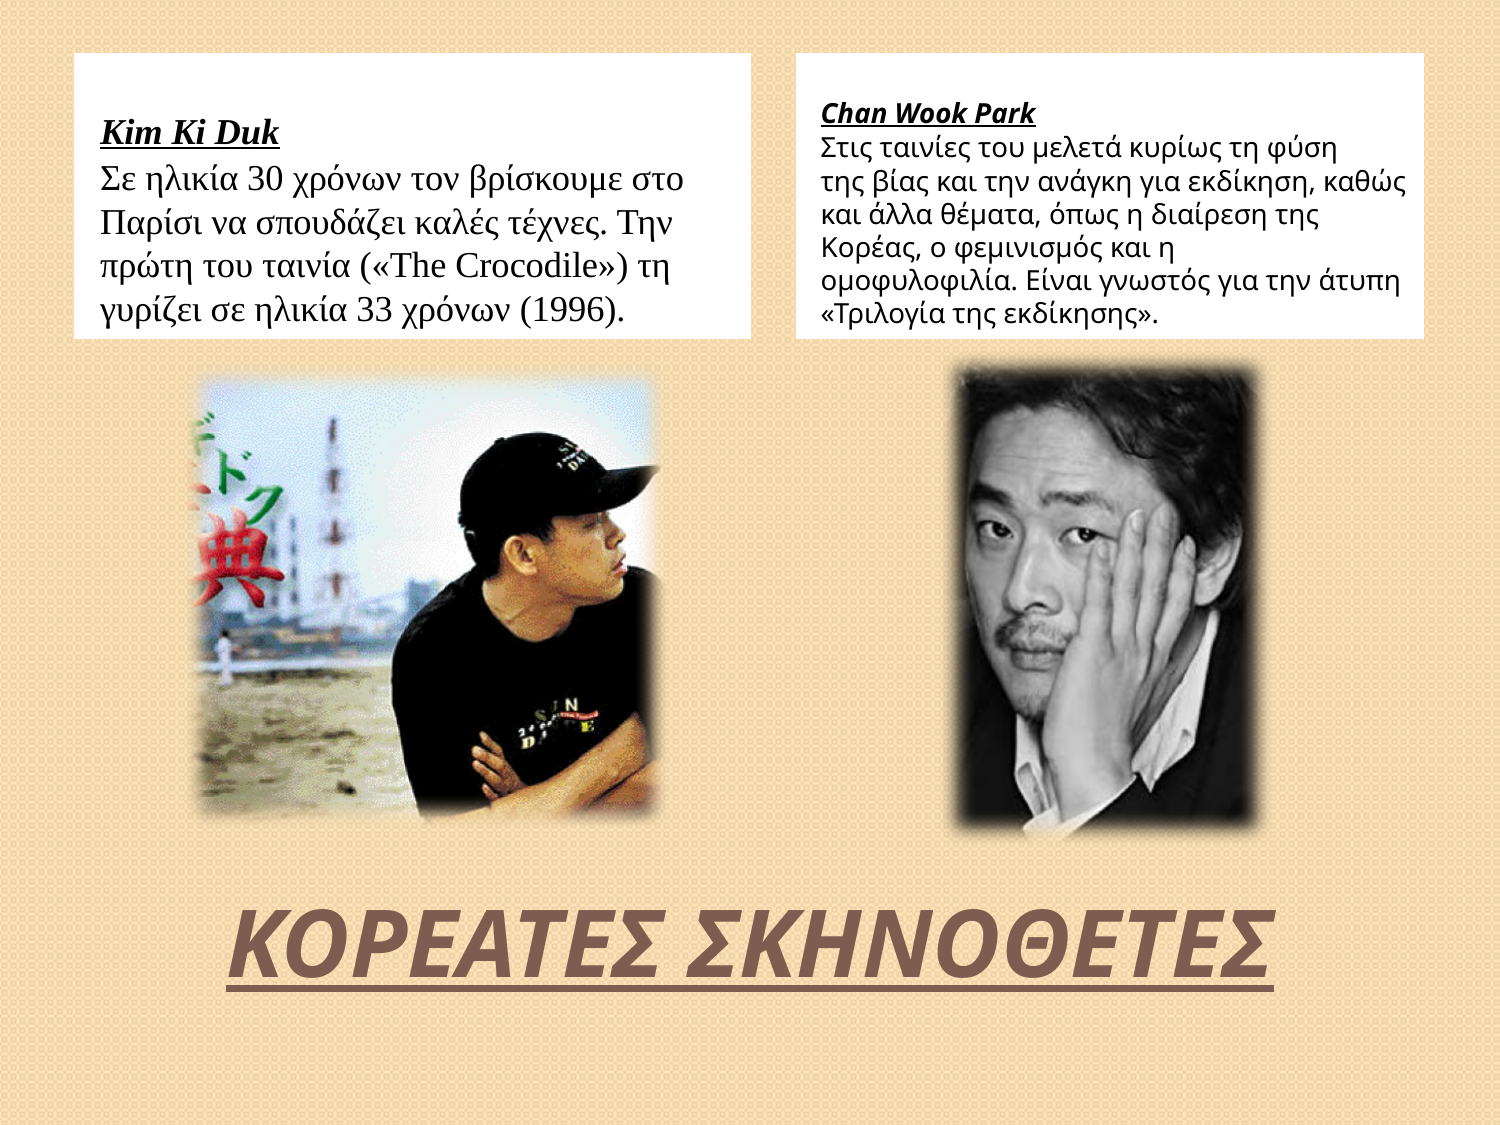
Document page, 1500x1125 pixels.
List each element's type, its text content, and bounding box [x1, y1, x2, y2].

list Chan Wook Park Στις ταινίες του μελετά κυρίως τη φύση της βίας και την ανάγκη για εκδίκηση, καθώς και άλλα θέματα, όπως η διαίρεση της Κορέας, ο φεμινισμός και η ομοφυλοφιλία. Είναι γνωστός για την άτυπη «Τριλογία της εκδίκησης». [796, 53, 1424, 339]
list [182, 361, 670, 829]
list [938, 349, 1274, 846]
title ΚΟΡΕΑΤΕΣ ΣΚΗΝΟΘΕΤΕΣ [75, 846, 1425, 1034]
list Kim Ki Duk Σε ηλικία 30 χρόνων τον βρίσκουμε στο Παρίσι να σπουδάζει καλές τέχνες. Την πρώτη του ταινία («The Crocodile») τη γυρίζει σε ηλικία 33 χρόνων (1996). [74, 53, 751, 339]
